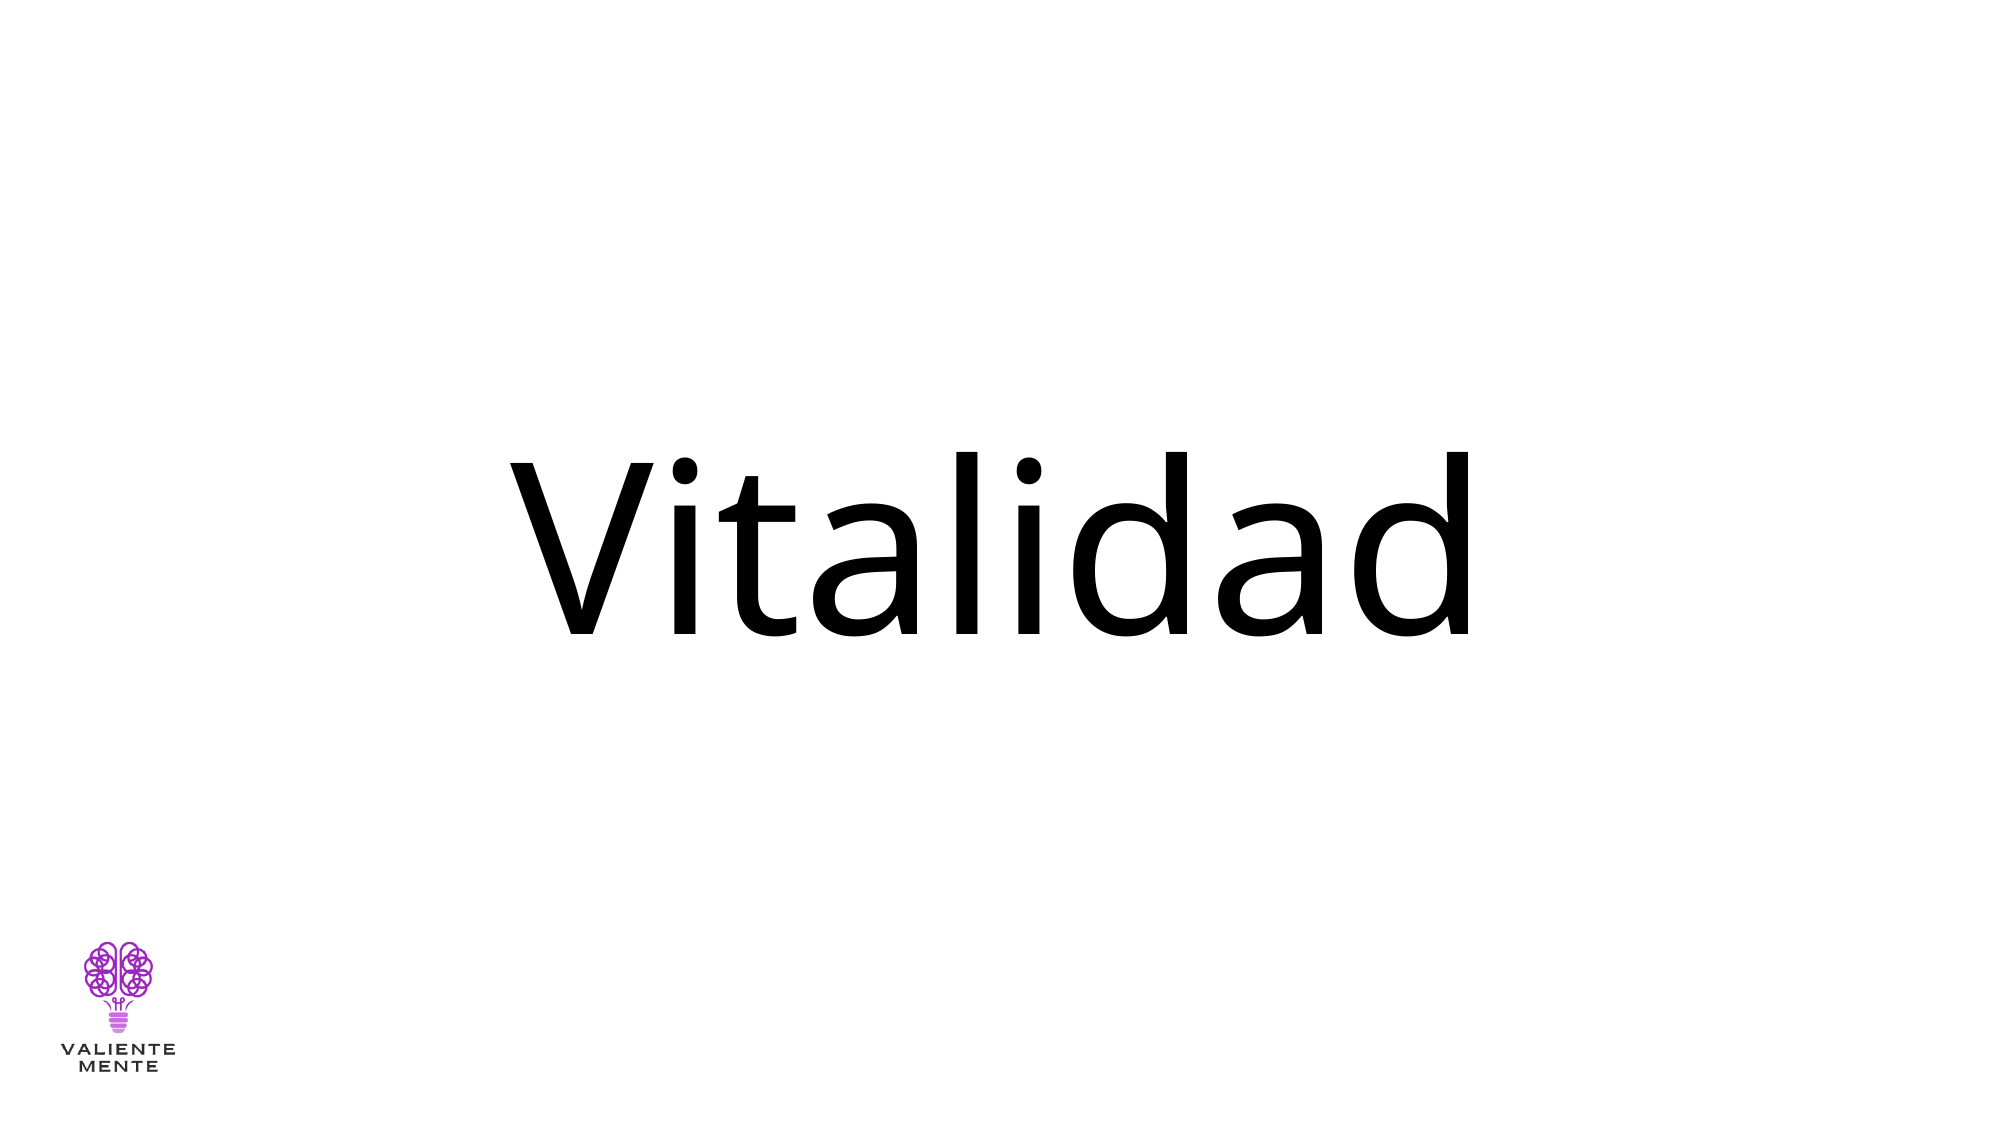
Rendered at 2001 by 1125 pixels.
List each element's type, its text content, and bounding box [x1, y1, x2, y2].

title Vitalidad [137, 59, 1863, 1055]
picture [46, 930, 187, 1081]
